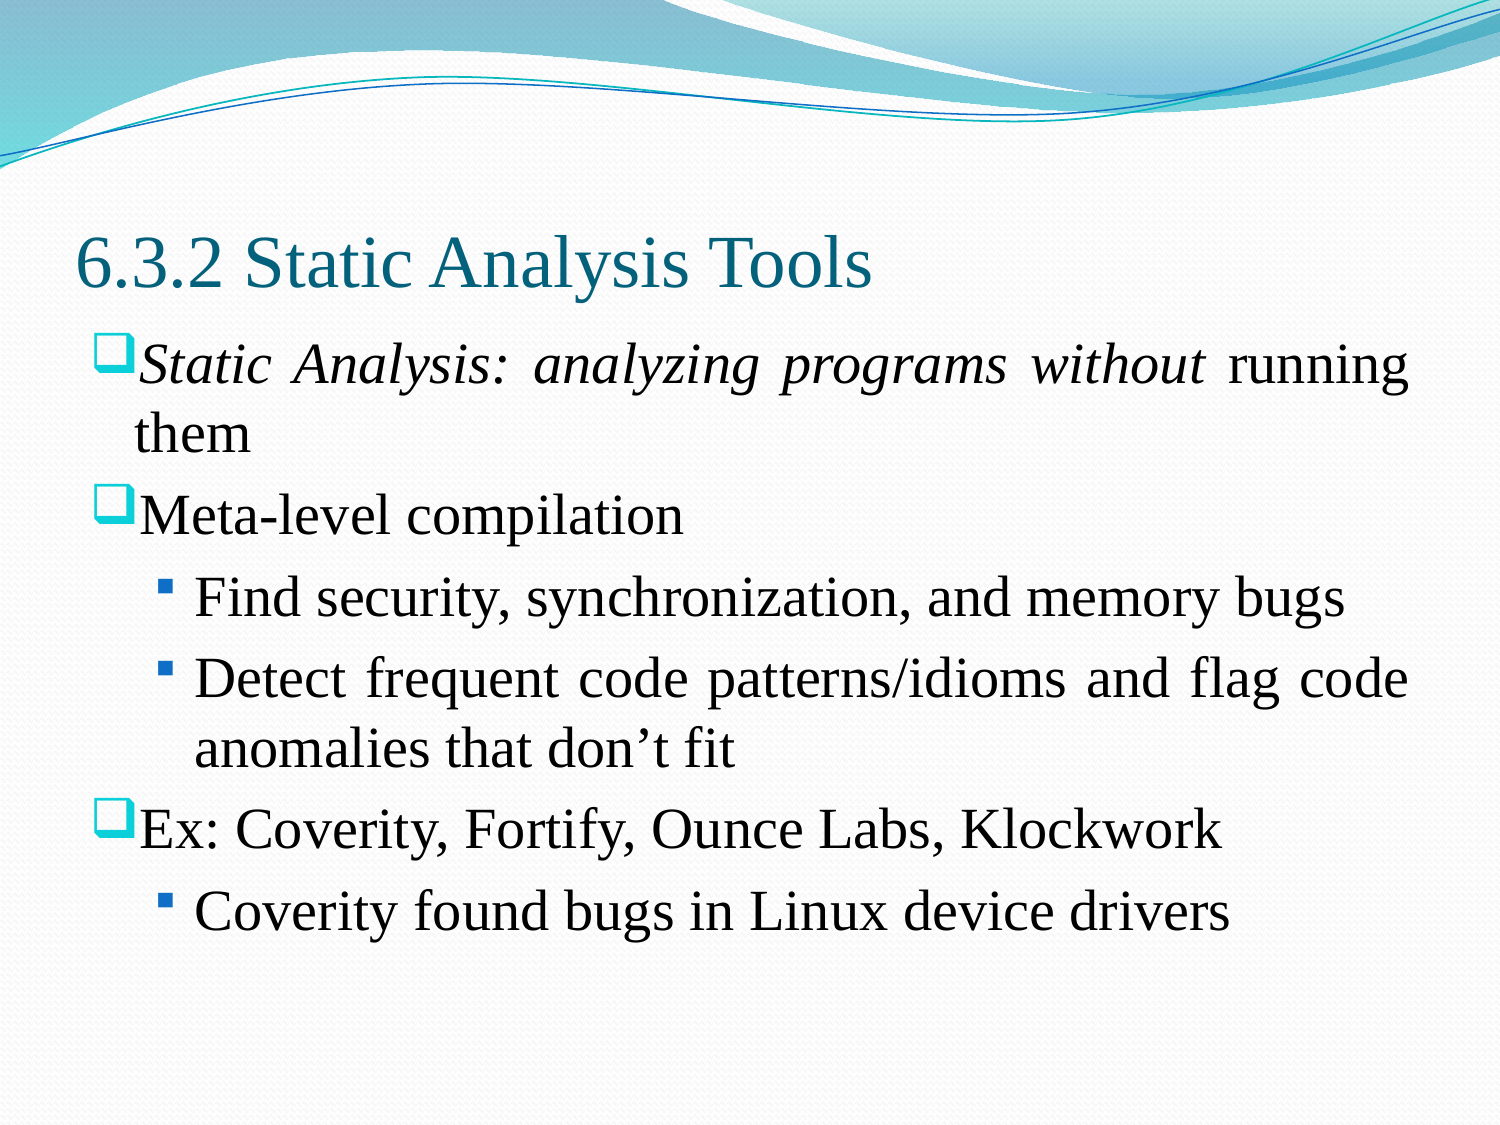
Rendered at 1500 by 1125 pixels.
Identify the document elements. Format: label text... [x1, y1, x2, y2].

title 6.3.2 Static Analysis Tools [75, 115, 1425, 303]
list Static Analysis: analyzing programs without running them Meta-level compilation Find security, synchronization, and memory bugs Detect frequent code patterns/idioms and flag code anomalies that don’t fit Ex: Coverity, Fortify, Ounce Labs, Klockwork Coverity found bugs in Linux device drivers [75, 317, 1425, 1038]
